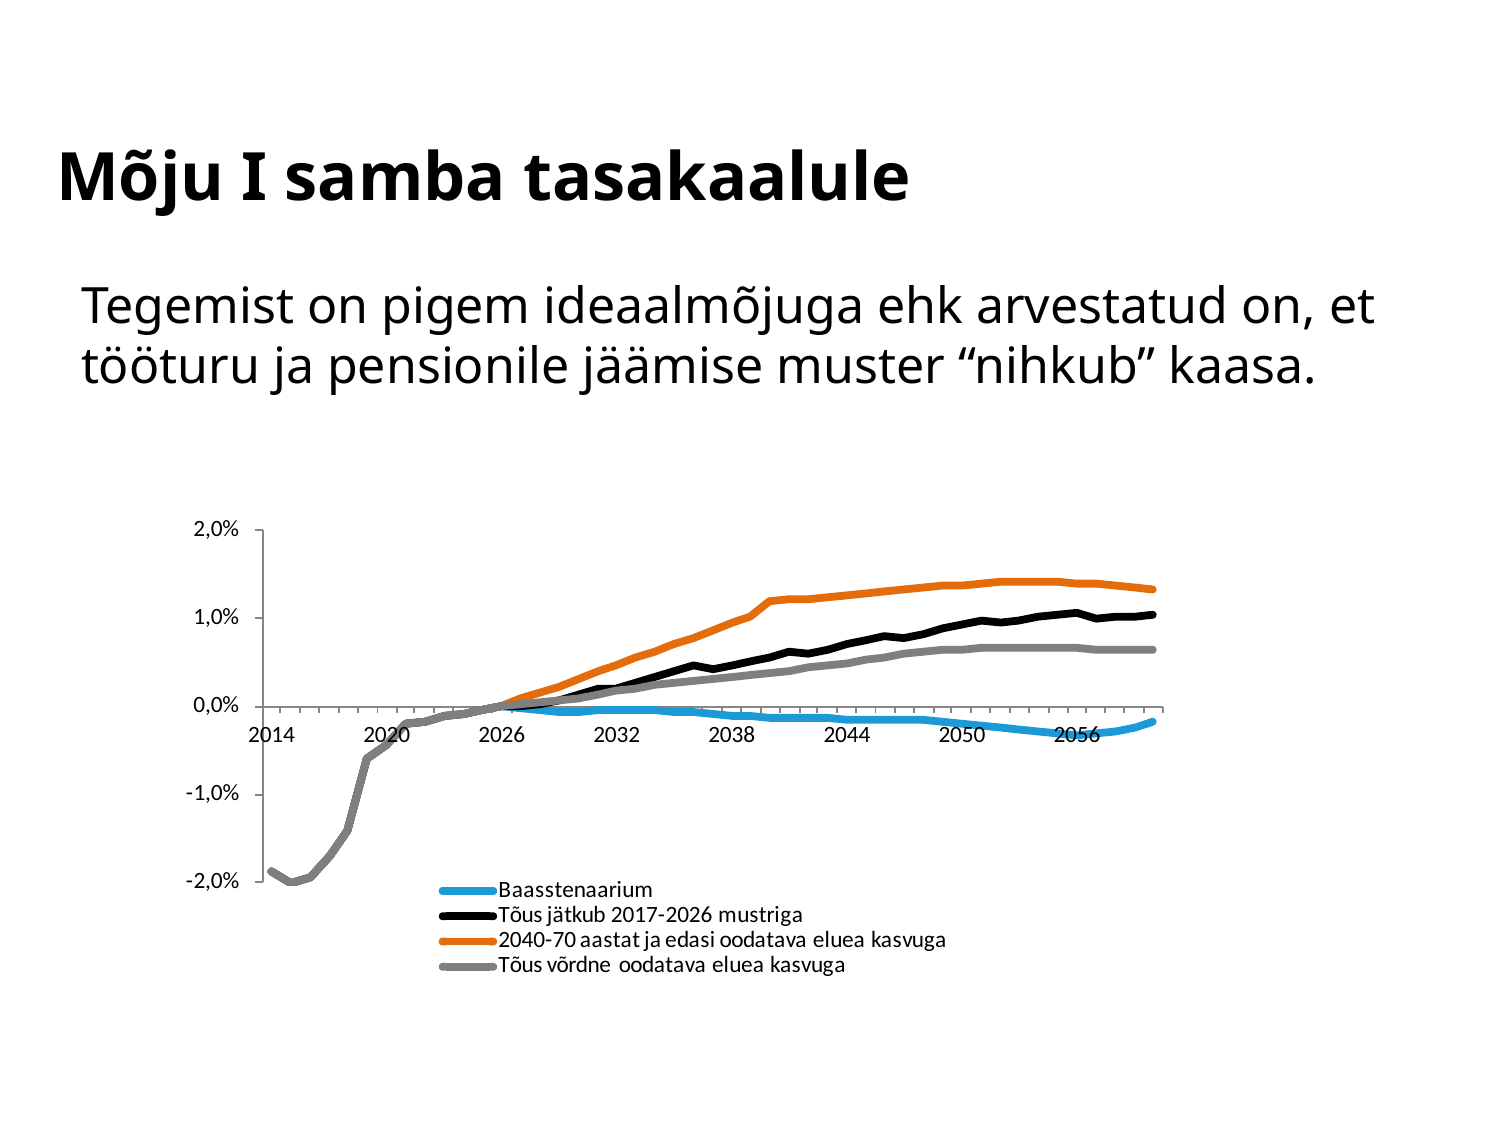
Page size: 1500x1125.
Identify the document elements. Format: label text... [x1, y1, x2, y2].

picture [173, 499, 1212, 989]
title Mõju I samba tasakaalule [41, 66, 1414, 222]
text_box Tegemist on pigem ideaalmõjuga ehk arvestatud on, et tööturu ja pensionile jäämise muster “nihkub” kaasa. [66, 246, 1439, 401]
